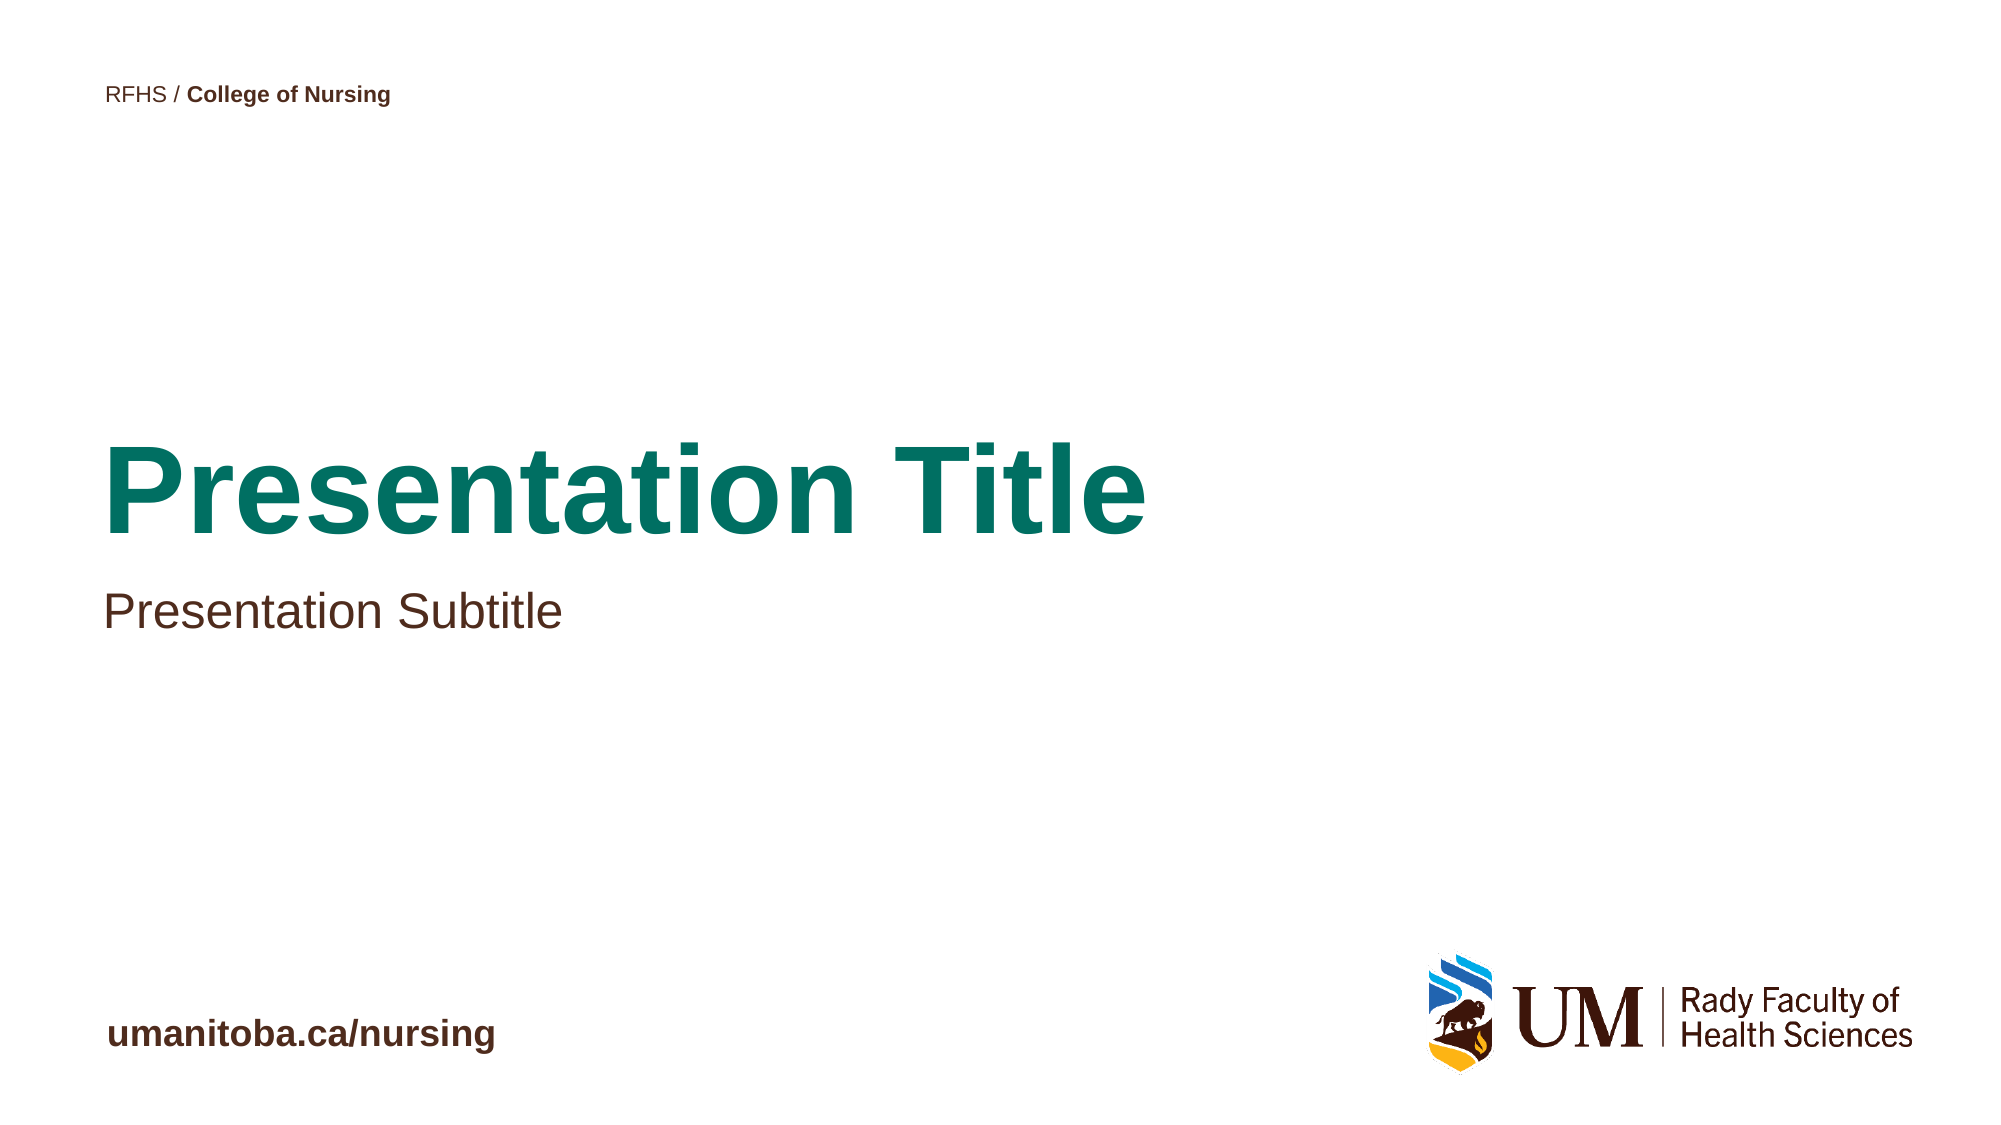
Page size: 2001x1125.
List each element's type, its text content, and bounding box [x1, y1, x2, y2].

picture [1426, 949, 1912, 1075]
subtitle Presentation Subtitle [88, 571, 1589, 644]
title Presentation Title [88, 176, 1589, 569]
